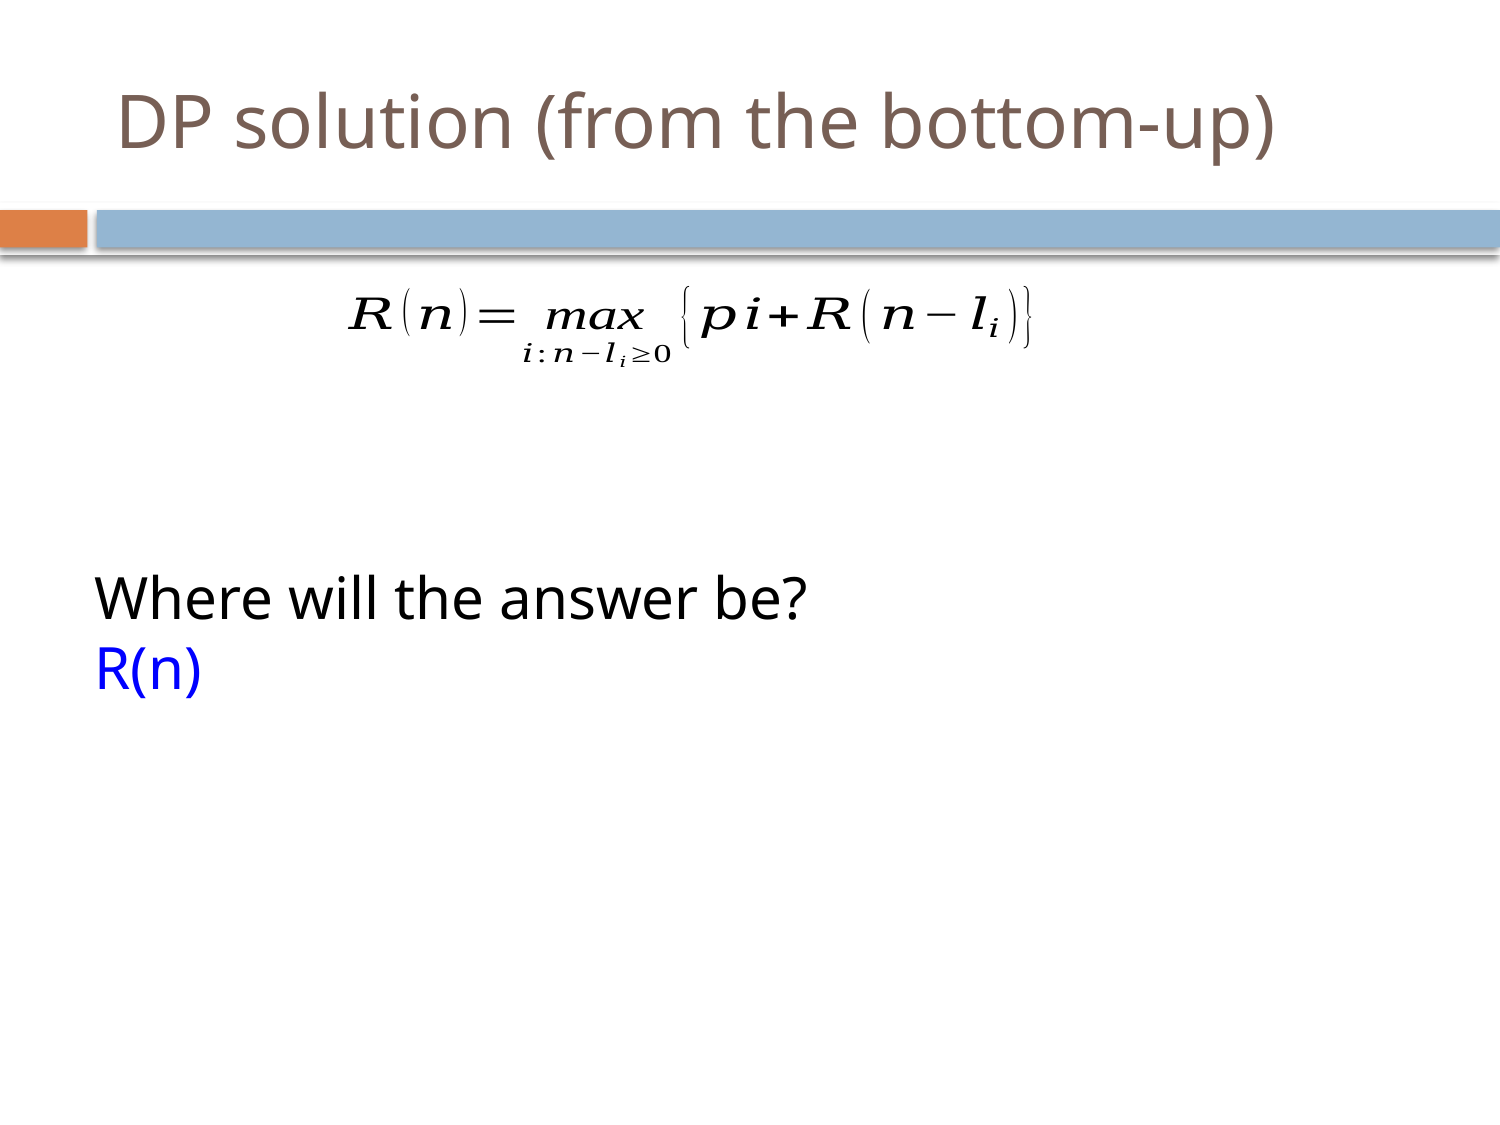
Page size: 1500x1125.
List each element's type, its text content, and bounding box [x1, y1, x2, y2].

title DP solution (from the bottom-up) [100, 37, 1438, 200]
text_box Where will the answer be? R(n) [79, 553, 1438, 709]
